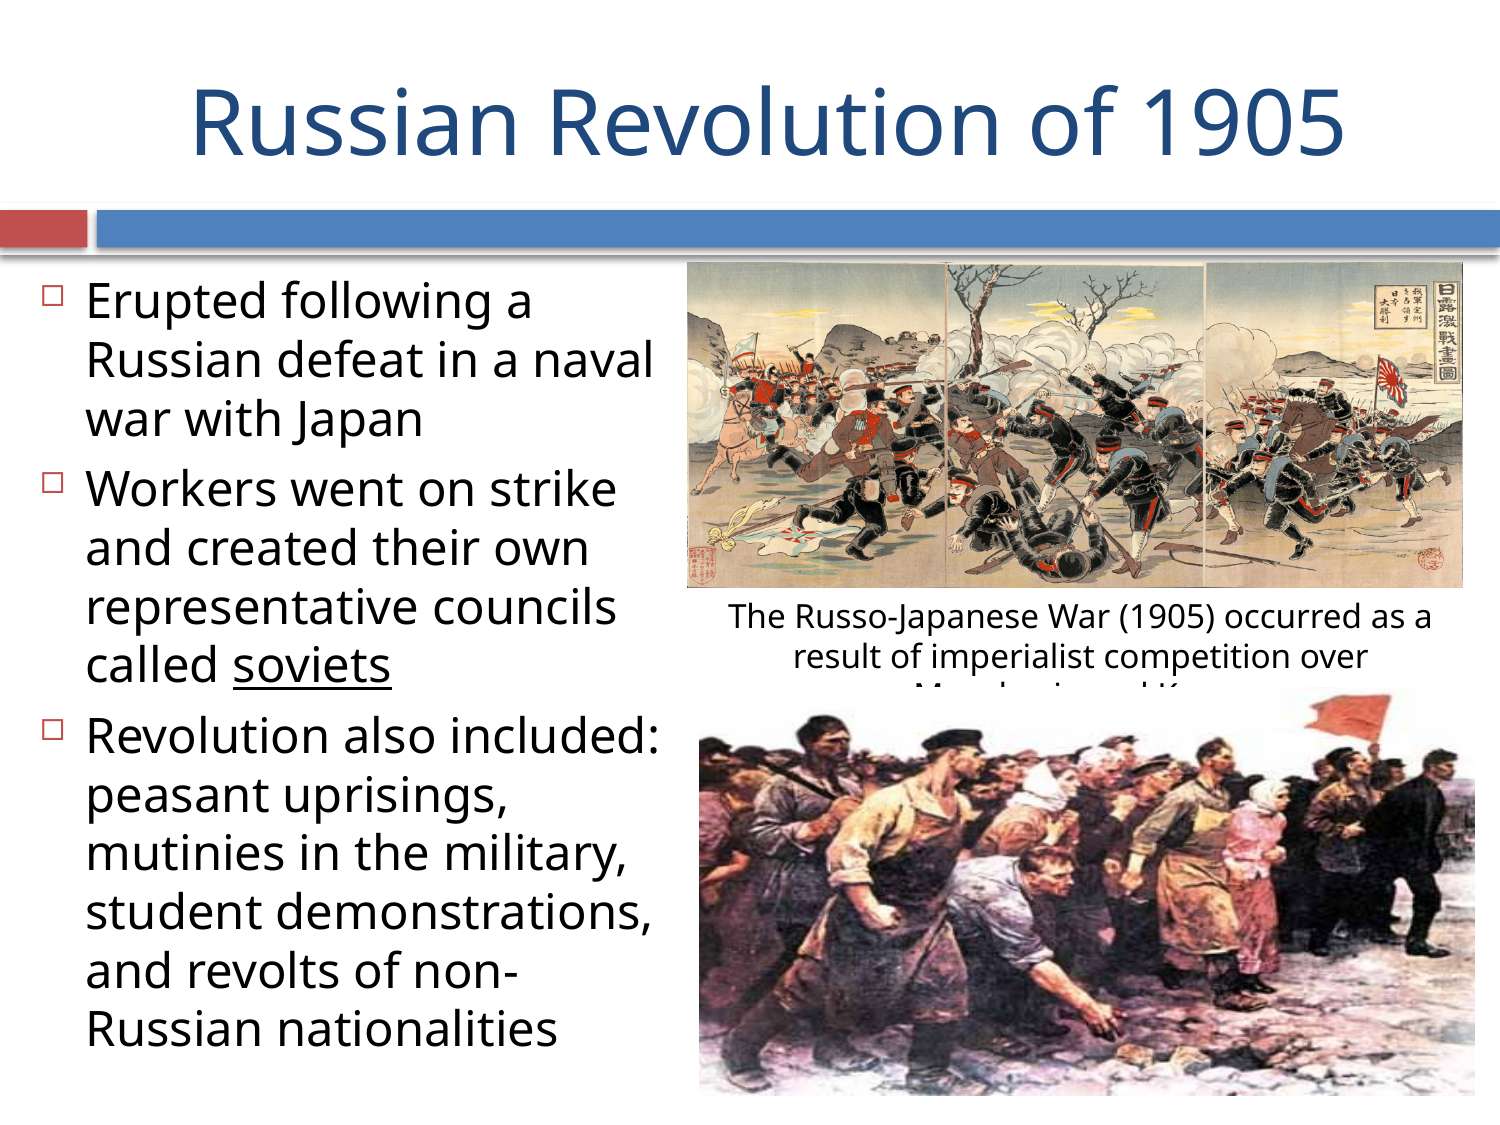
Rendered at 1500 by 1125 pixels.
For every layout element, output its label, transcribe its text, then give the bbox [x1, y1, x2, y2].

text_box The Russo-Japanese War (1905) occurred as a result of imperialist competition over Manchuria and Korea [699, 597, 1463, 687]
picture [699, 687, 1476, 1096]
picture [687, 262, 1463, 588]
title Russian Revolution of 1905 [100, 37, 1438, 200]
list Erupted following a Russian defeat in a naval war with Japan Workers went on strike and created their own representative councils called soviets Revolution also included: peasant uprisings, mutinies in the military, student demonstrations, and revolts of non-Russian nationalities [24, 262, 699, 1075]
